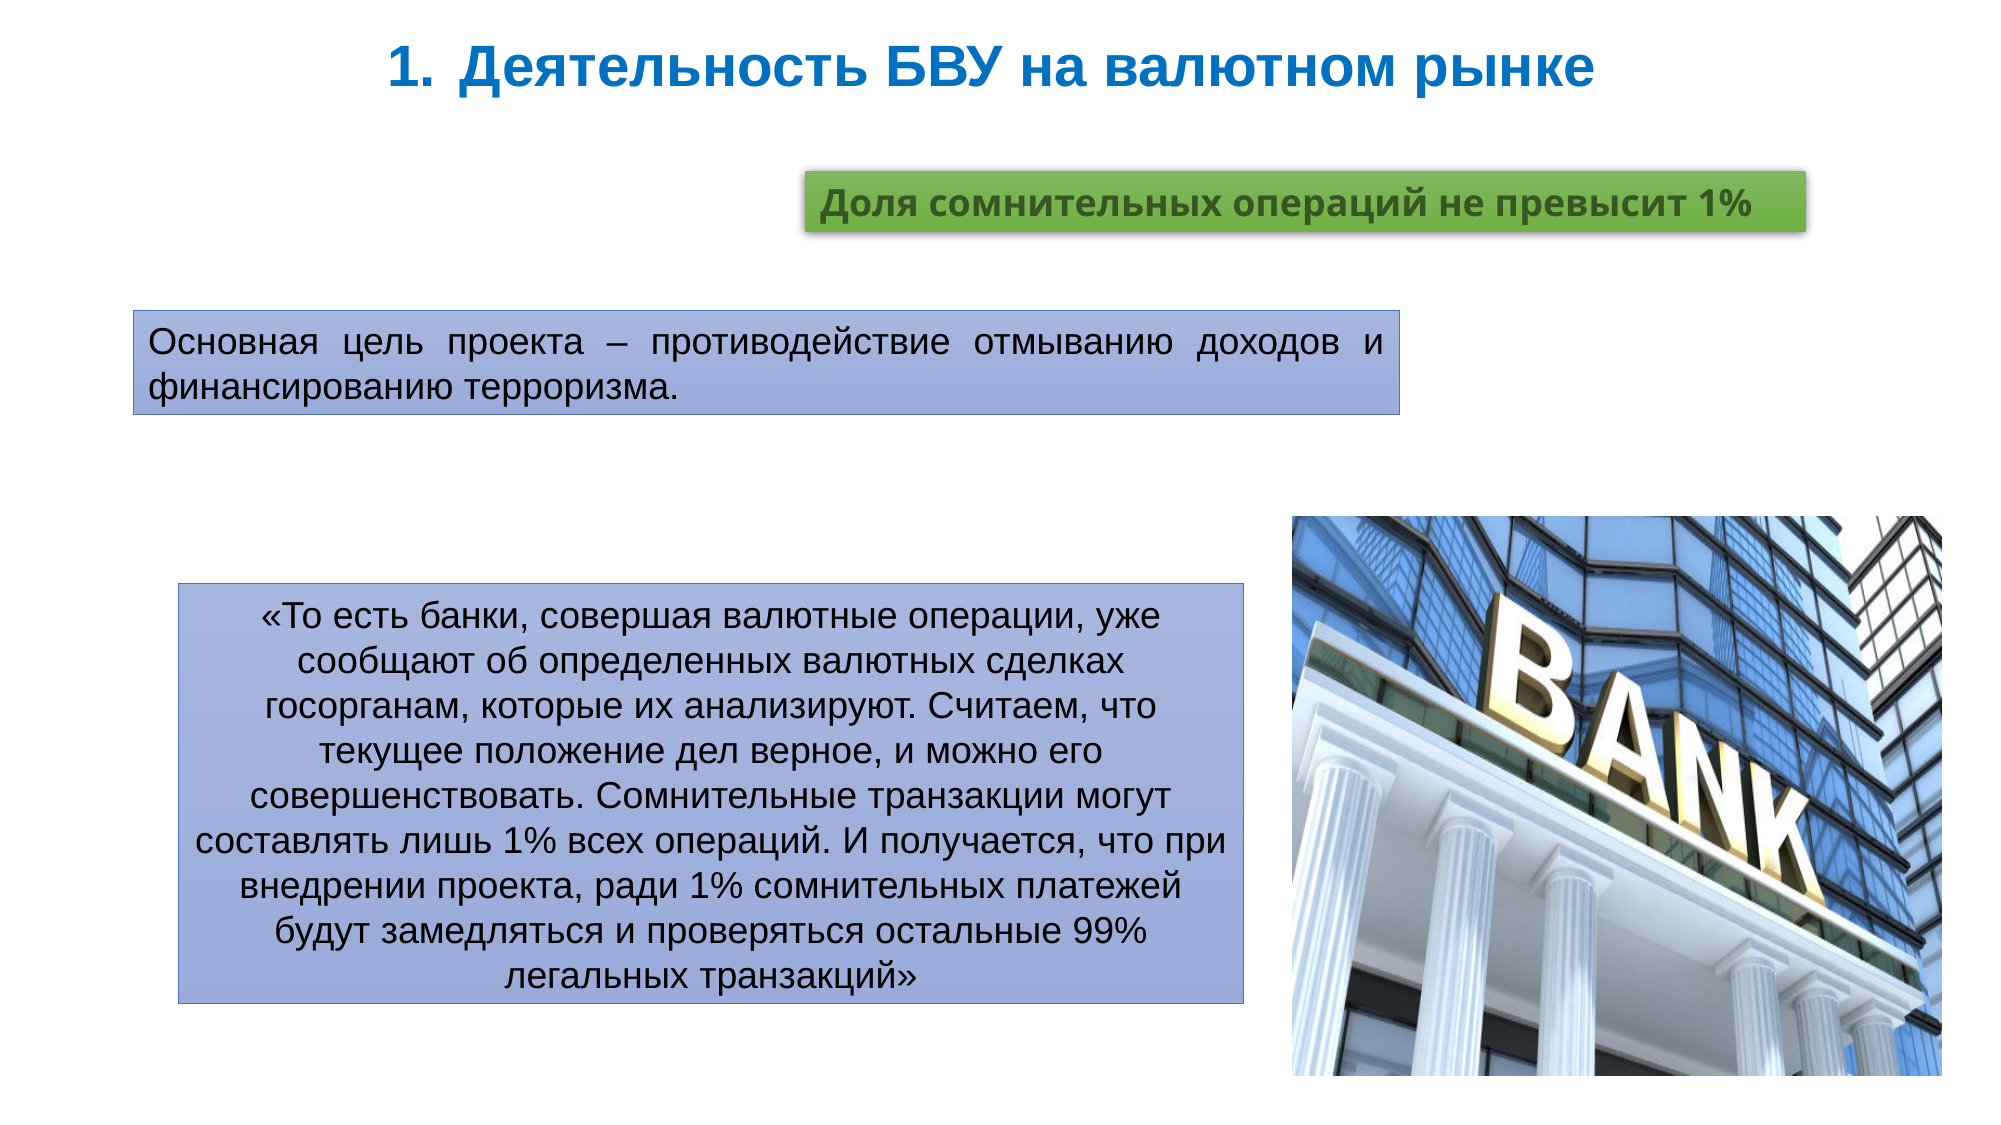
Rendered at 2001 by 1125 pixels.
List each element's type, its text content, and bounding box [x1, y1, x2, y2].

text_box «То есть банки, совершая валютные операции, уже сообщают об определенных валютных сделках госорганам, которые их анализируют. Считаем, что текущее положение дел верное, и можно его совершенствовать. Сомнительные транзакции могут составлять лишь 1% всех операций. И получается, что при внедрении проекта, ради 1% сомнительных платежей будут замедляться и проверяться остальные 99% легальных транзакций» [178, 583, 1244, 1004]
text_box Доля сомнительных операций не превысит 1% [805, 171, 1806, 232]
text_box Основная цель проекта – противодействие отмыванию доходов и финансированию терроризма. [133, 310, 1400, 415]
picture [1292, 516, 1942, 1076]
text_box Деятельность БВУ на валютном рынке [319, 20, 1681, 106]
